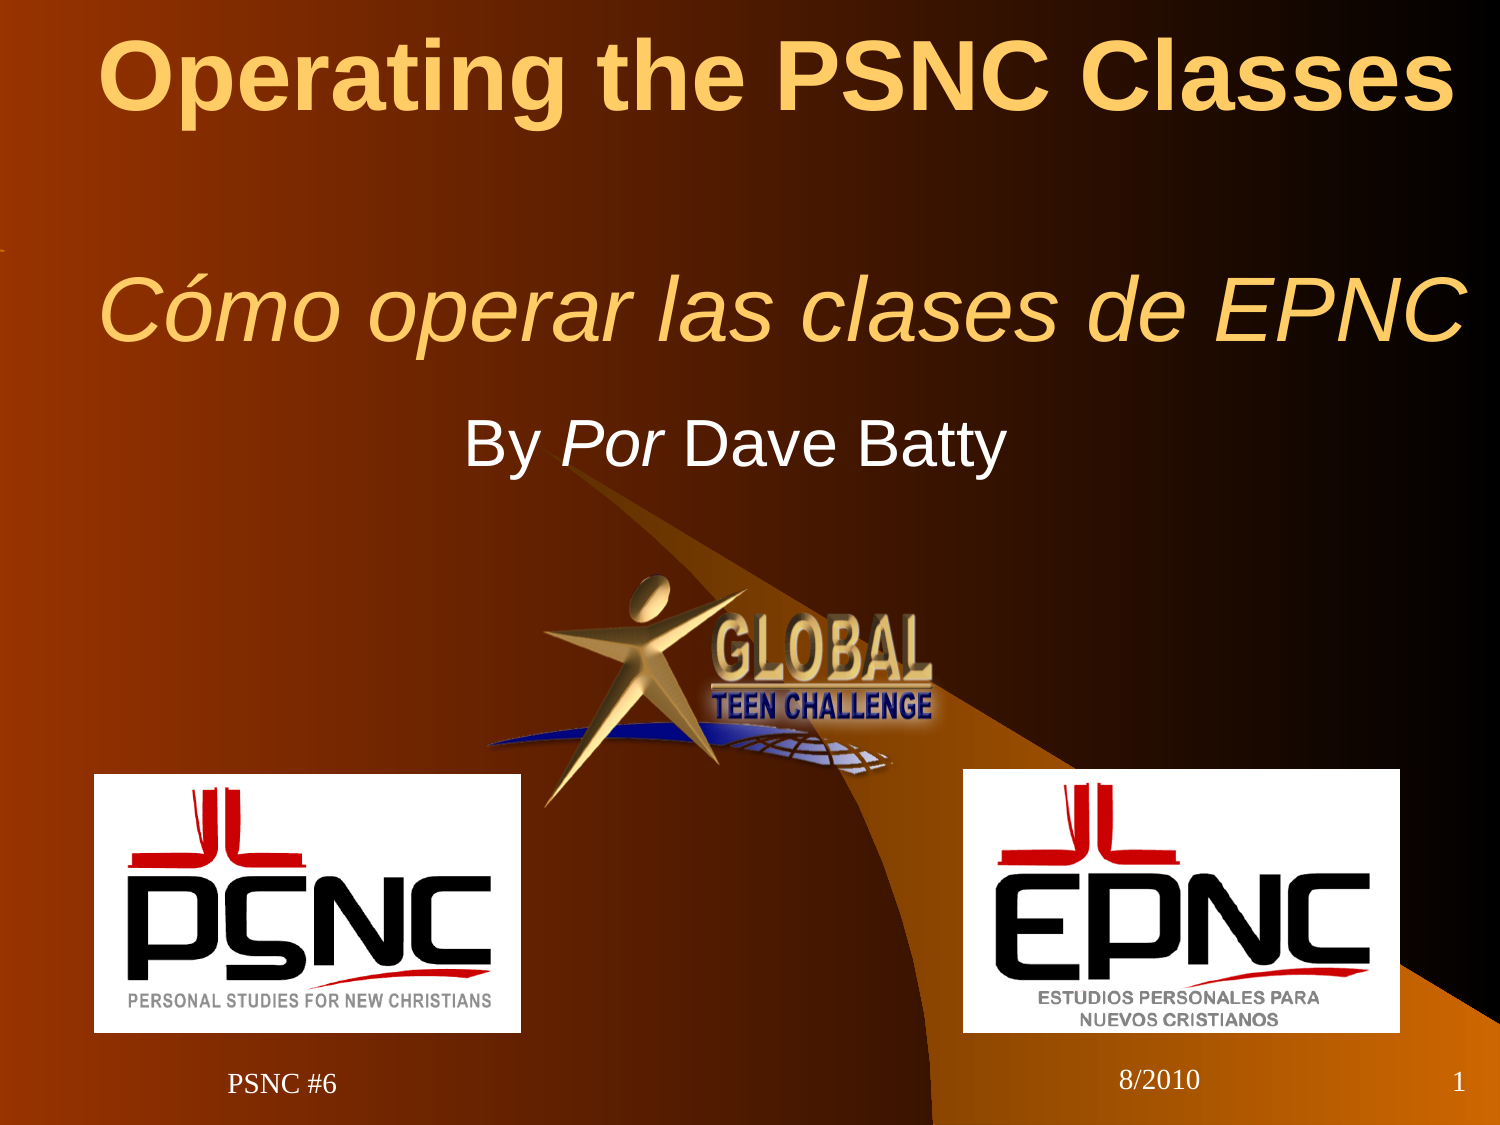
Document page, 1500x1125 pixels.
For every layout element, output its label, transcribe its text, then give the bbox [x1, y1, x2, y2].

slide_number 1 [1169, 1034, 1483, 1098]
slide_number 8/2010 [913, 1046, 1217, 1110]
footer PSNC #6 [212, 1044, 913, 1120]
title Operating the PSNC Classes Cómo operar las clases de EPNC [82, 60, 1488, 368]
picture [94, 515, 1400, 1033]
subtitle By Por Dave Batty [236, 392, 1162, 563]
